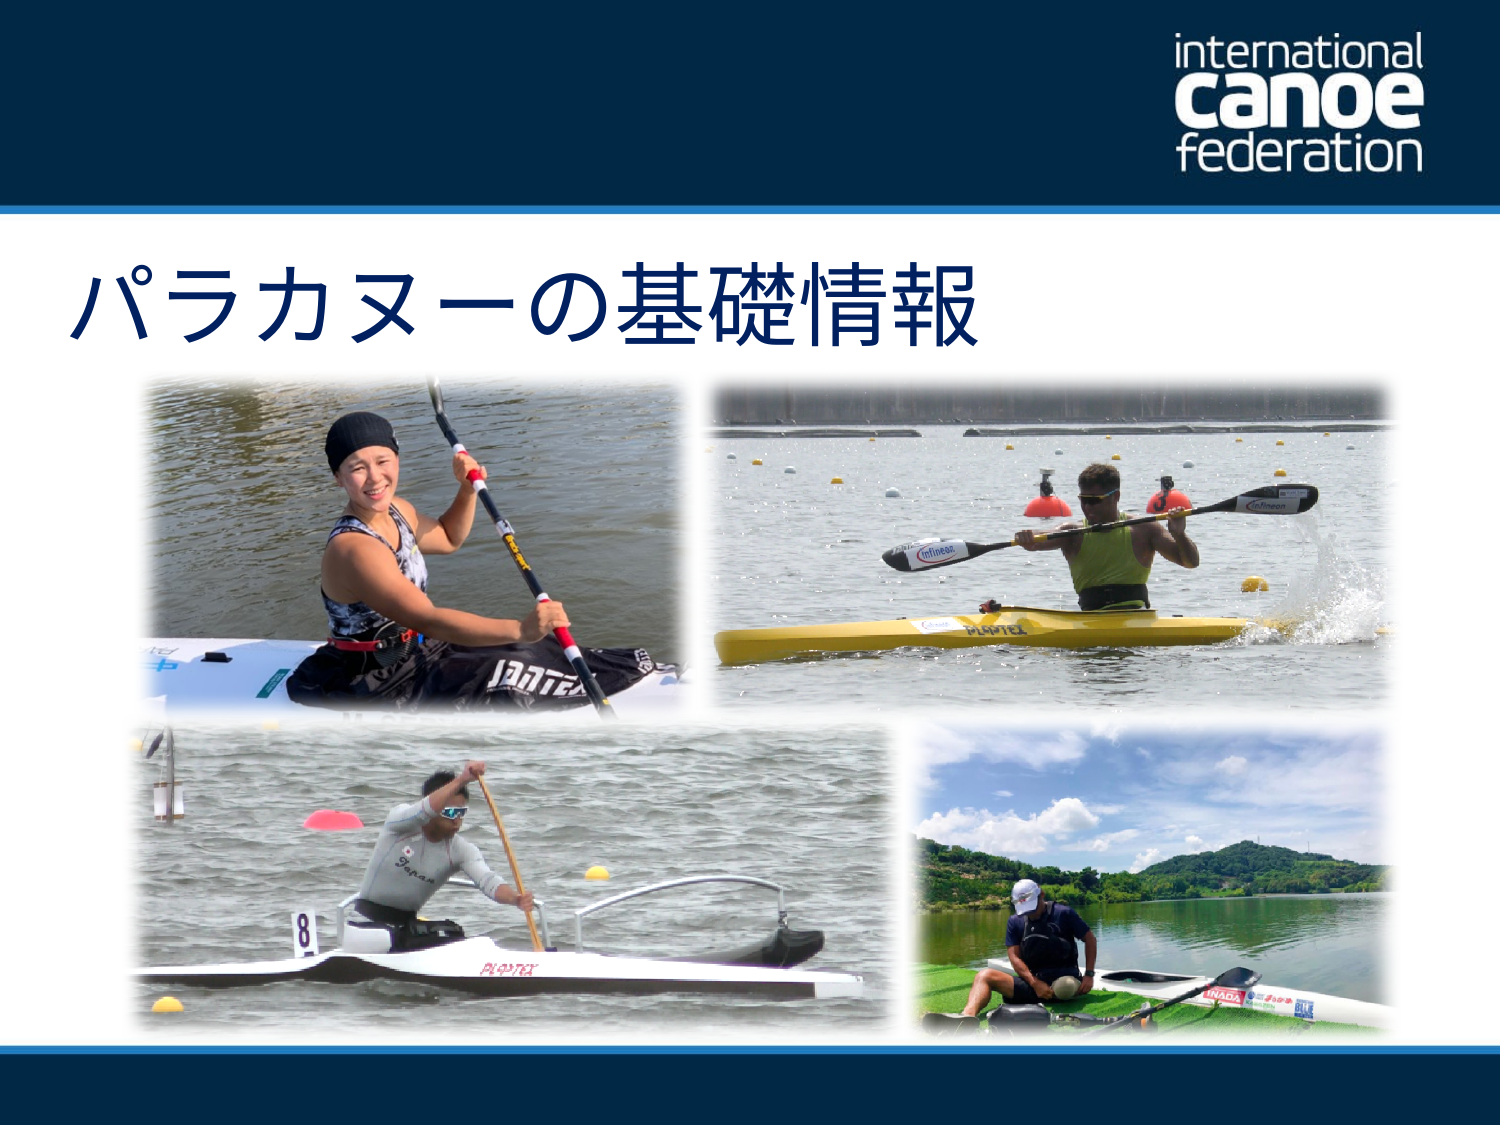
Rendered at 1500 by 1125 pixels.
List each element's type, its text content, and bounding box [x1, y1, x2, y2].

title パラカヌーの基礎情報 [49, 226, 1344, 394]
picture [0, 0, 1500, 1125]
